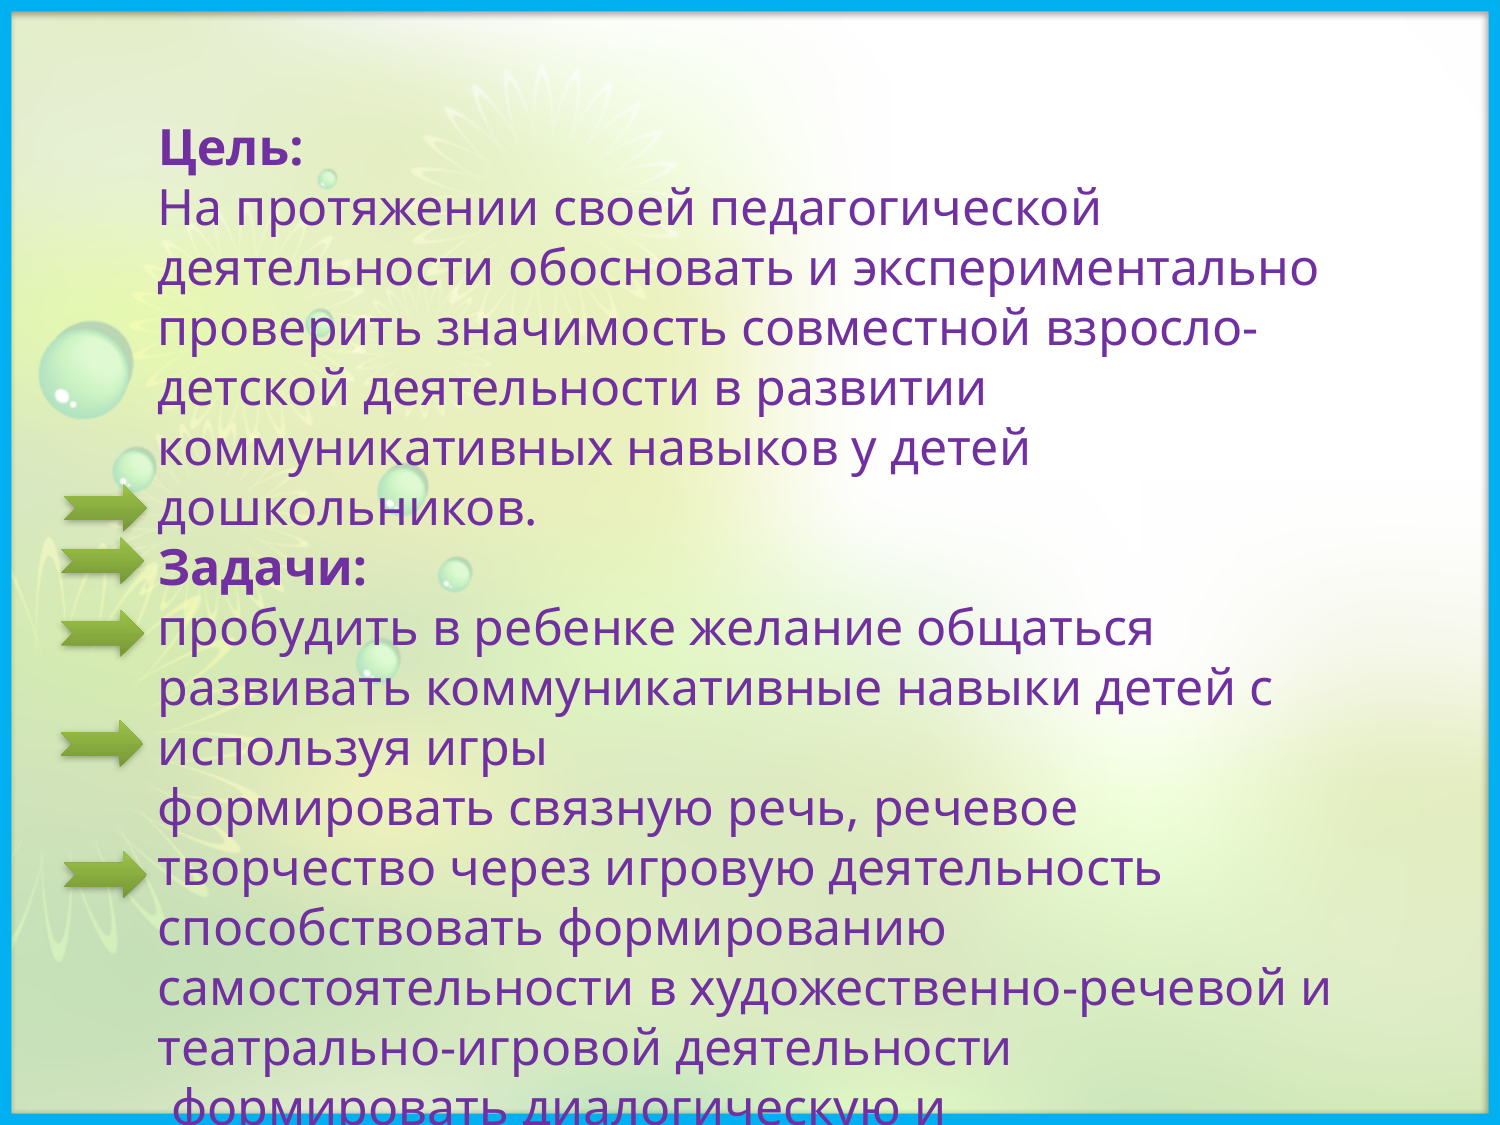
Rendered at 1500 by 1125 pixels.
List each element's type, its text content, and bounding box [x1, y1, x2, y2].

text_box [64, 851, 147, 899]
text_box [61, 609, 145, 657]
text_box Цель: На протяжении своей педагогической деятельности обосновать и экспериментально проверить значимость совместной взросло-детской деятельности в развитии коммуникативных навыков у детей дошкольников. Задачи: пробудить в ребенке желание общаться развивать коммуникативные навыки детей с используя игры формировать связную речь, речевое творчество через игровую деятельность способствовать формированию самостоятельности в художественно-речевой и театрально-игровой деятельности формировать диалогическую и монологическую речь дошкольника [143, 108, 1360, 1125]
text_box [0, 0, 1500, 1125]
text_box [60, 720, 144, 768]
text_box [64, 484, 147, 532]
text_box [61, 537, 145, 585]
